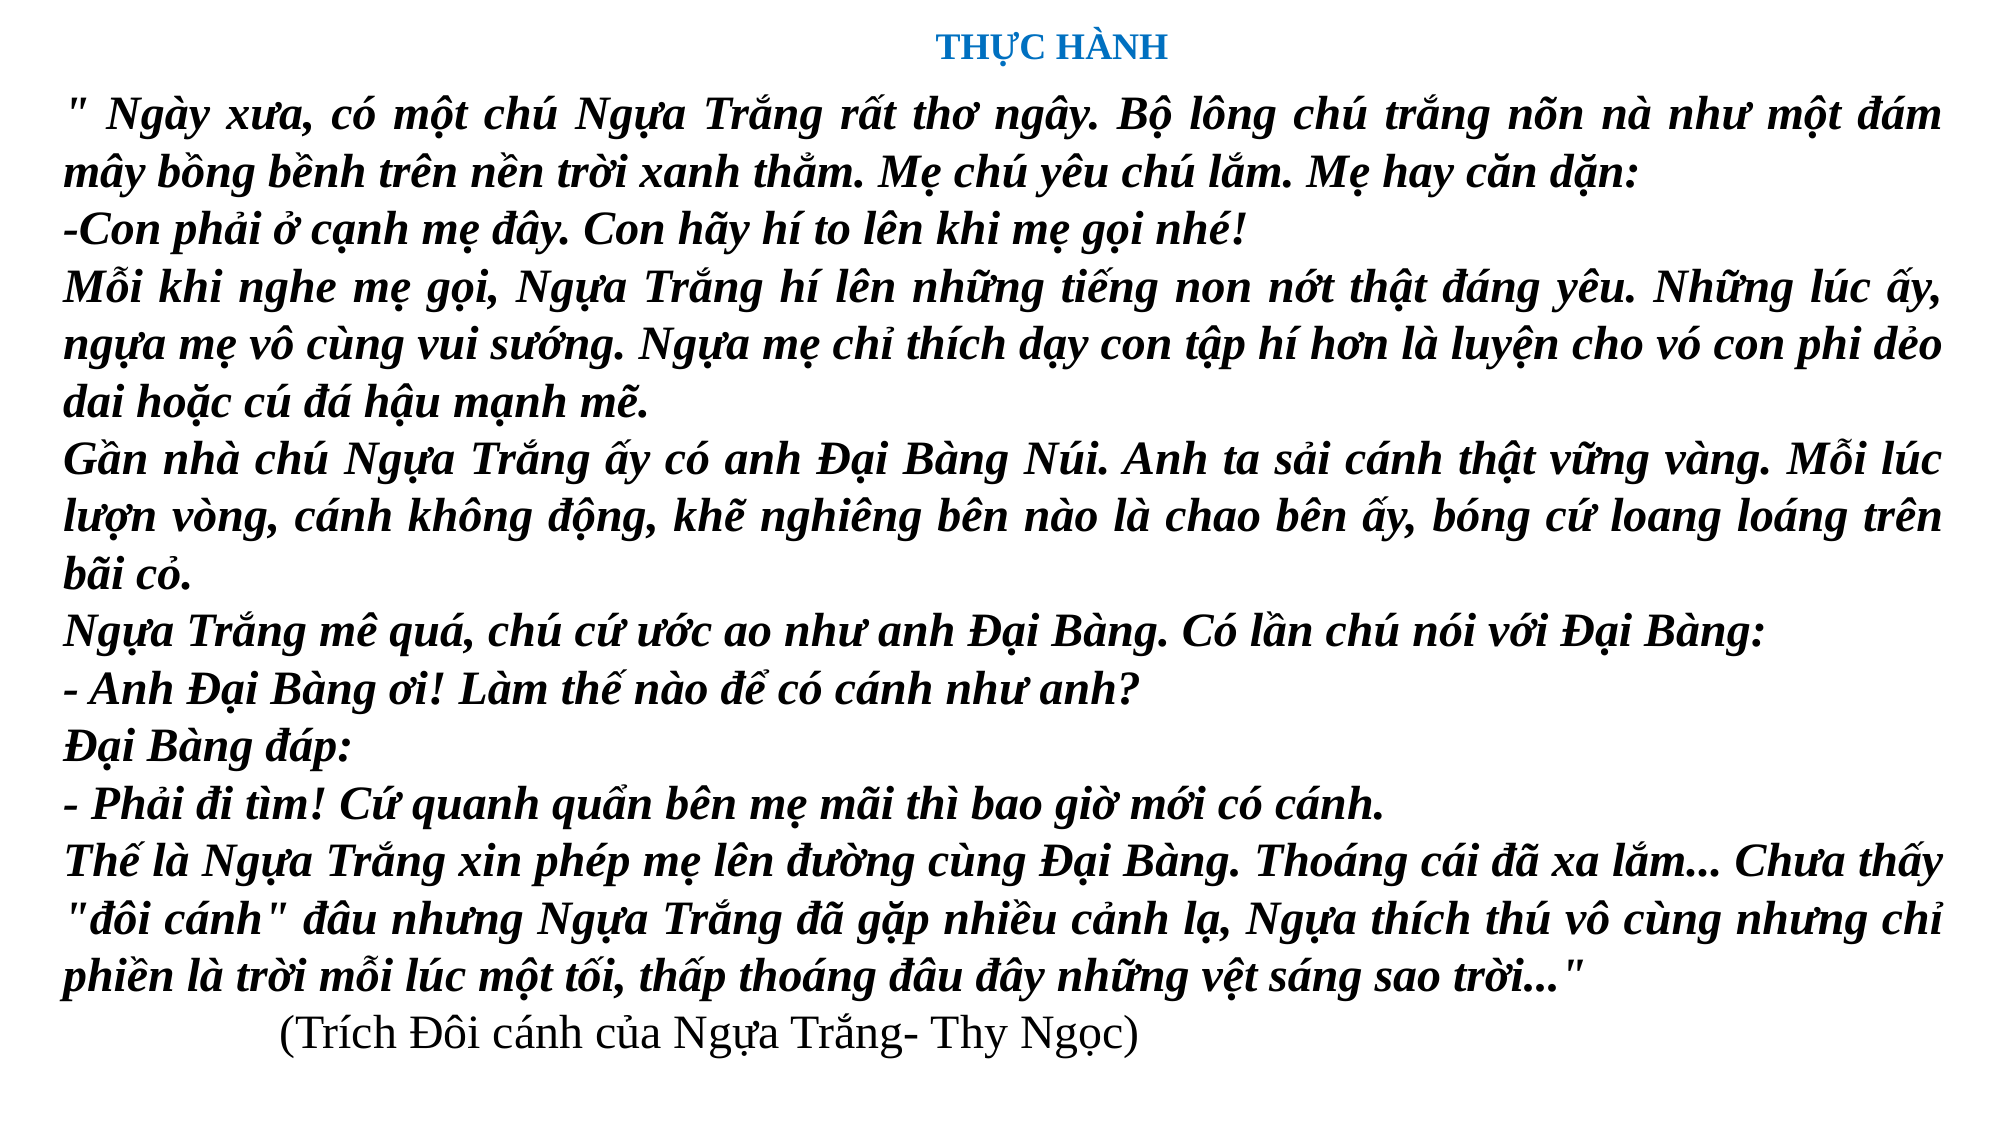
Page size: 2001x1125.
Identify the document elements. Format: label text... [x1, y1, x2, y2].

text_box " Ngày xưa, có một chú Ngựa Trắng rất thơ ngây. Bộ lông chú trắng nõn nà như một đám mây bồng bềnh trên nền trời xanh thẳm. Mẹ chú yêu chú lắm. Mẹ hay căn dặn: -Con phải ở cạnh mẹ đây. Con hãy hí to lên khi mẹ gọi nhé! Mỗi khi nghe mẹ gọi, Ngựa Trắng hí lên những tiếng non nớt thật đáng yêu. Những lúc ấy, ngựa mẹ vô cùng vui sướng. Ngựa mẹ chỉ thích dạy con tập hí hơn là luyện cho vó con phi dẻo dai hoặc cú đá hậu mạnh mẽ. Gần nhà chú Ngựa Trắng ấy có anh Đại Bàng Núi. Anh ta sải cánh thật vững vàng. Mỗi lúc lượn vòng, cánh không động, khẽ nghiêng bên nào là chao bên ấy, bóng cứ loang loáng trên bãi cỏ. Ngựa Trắng mê quá, chú cứ ước ao như anh Đại Bàng. Có lần chú nói với Đại Bàng: - Anh Đại Bàng ơi! Làm thế nào để có cánh như anh? Đại Bàng đáp: - Phải đi tìm! Cứ quanh quẩn bên mẹ mãi thì bao giờ mới có cánh. Thế là Ngựa Trắng xin phép mẹ lên đường cùng Đại Bàng. Thoáng cái đã xa lắm... Chưa thấy "đôi cánh" đâu nhưng Ngựa Trắng đã gặp nhiều cảnh lạ, Ngựa thích thú vô cùng nhưng chỉ phiền là trời mỗi lúc một tối, thấp thoáng đâu đây những vệt sáng sao trời..." (Trích Đôi cánh của Ngựa Trắng- Thy Ngọc) [48, 16, 1962, 1124]
text_box THỰC HÀNH [566, 14, 1548, 75]
